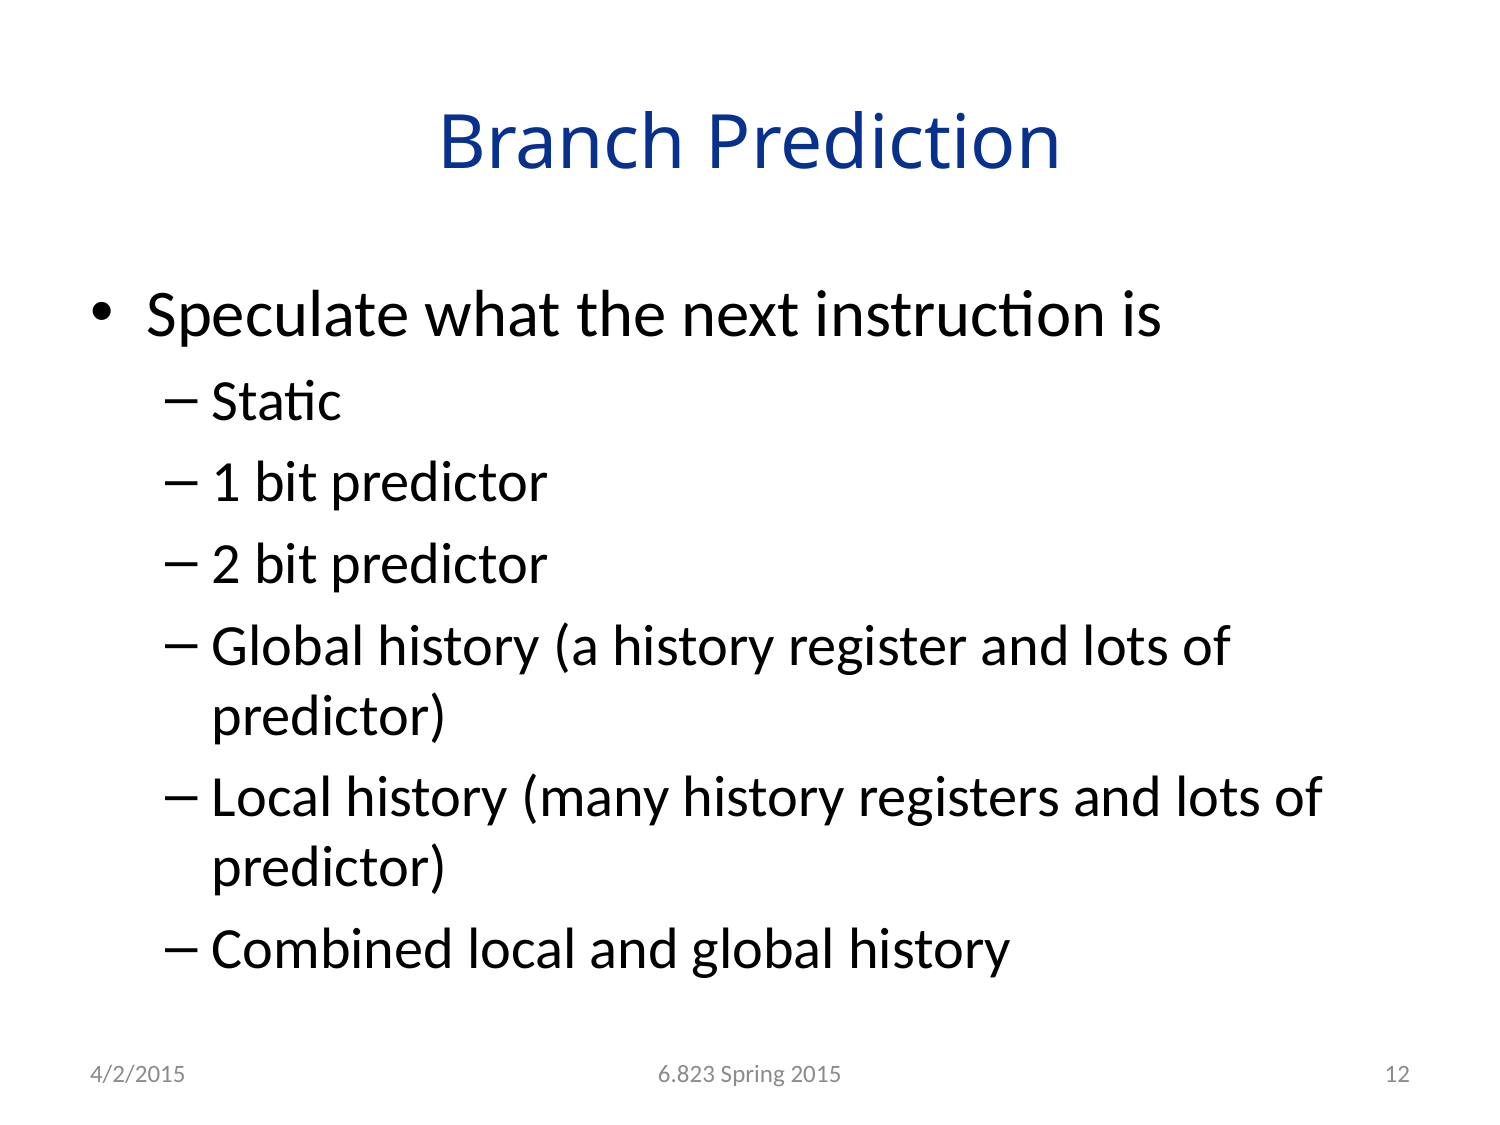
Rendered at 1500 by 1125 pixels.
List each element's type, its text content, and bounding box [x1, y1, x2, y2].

list Speculate what the next instruction is Static 1 bit predictor 2 bit predictor Global history (a history register and lots of predictor) Local history (many history registers and lots of predictor) Combined local and global history [75, 262, 1425, 1005]
title Branch Prediction [75, 45, 1425, 233]
footer 6.823 Spring 2015 [512, 1042, 988, 1103]
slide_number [75, 1042, 425, 1103]
slide_number 12 [1074, 1042, 1425, 1103]
